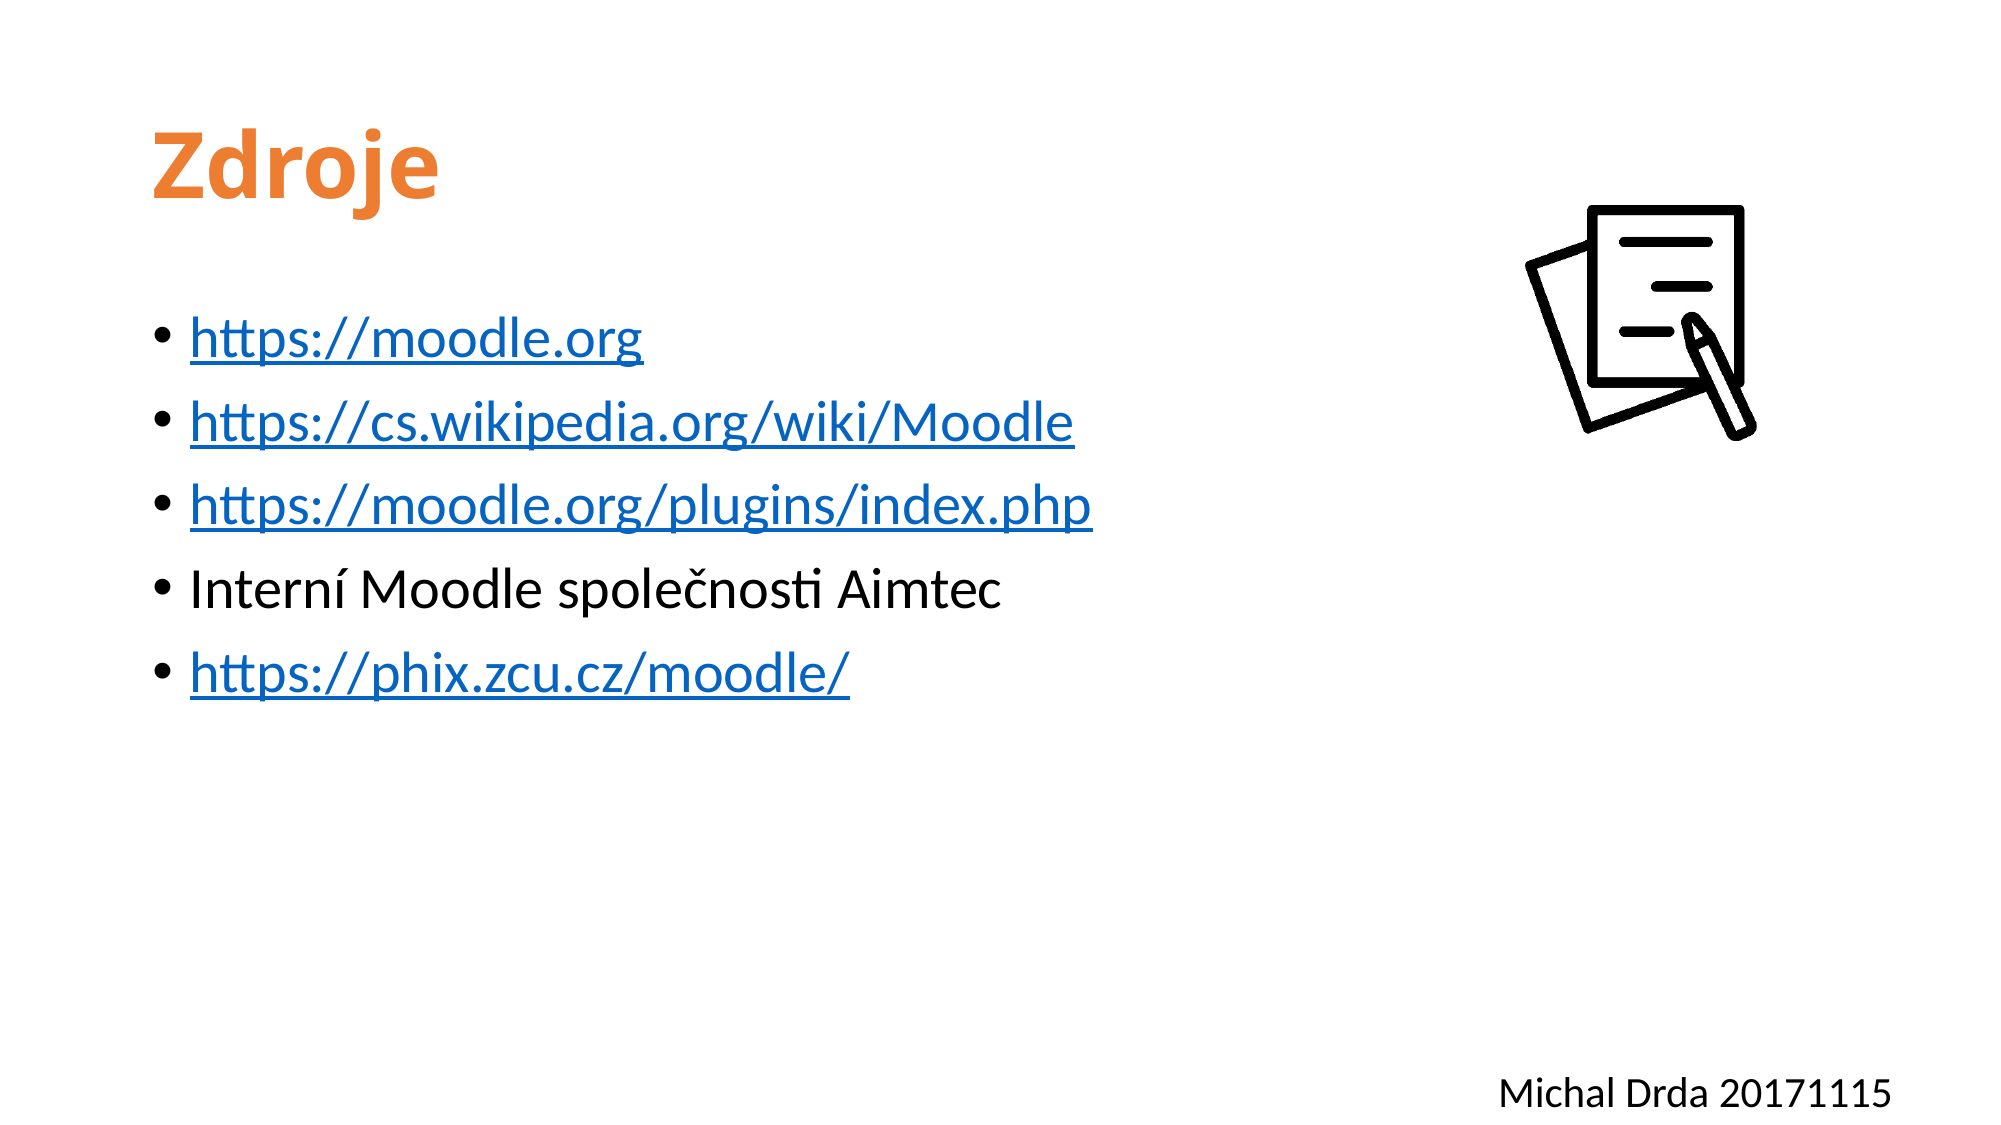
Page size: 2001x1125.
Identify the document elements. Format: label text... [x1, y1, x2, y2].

picture [1450, 132, 1832, 514]
list https://moodle.org https://cs.wikipedia.org/wiki/Moodle https://moodle.org/plugins/index.php Interní Moodle společnosti Aimtec https://phix.zcu.cz/moodle/ [137, 299, 1863, 1014]
title Zdroje [137, 59, 1863, 278]
text_box Michal Drda 20171115 [1483, 1062, 2000, 1125]
